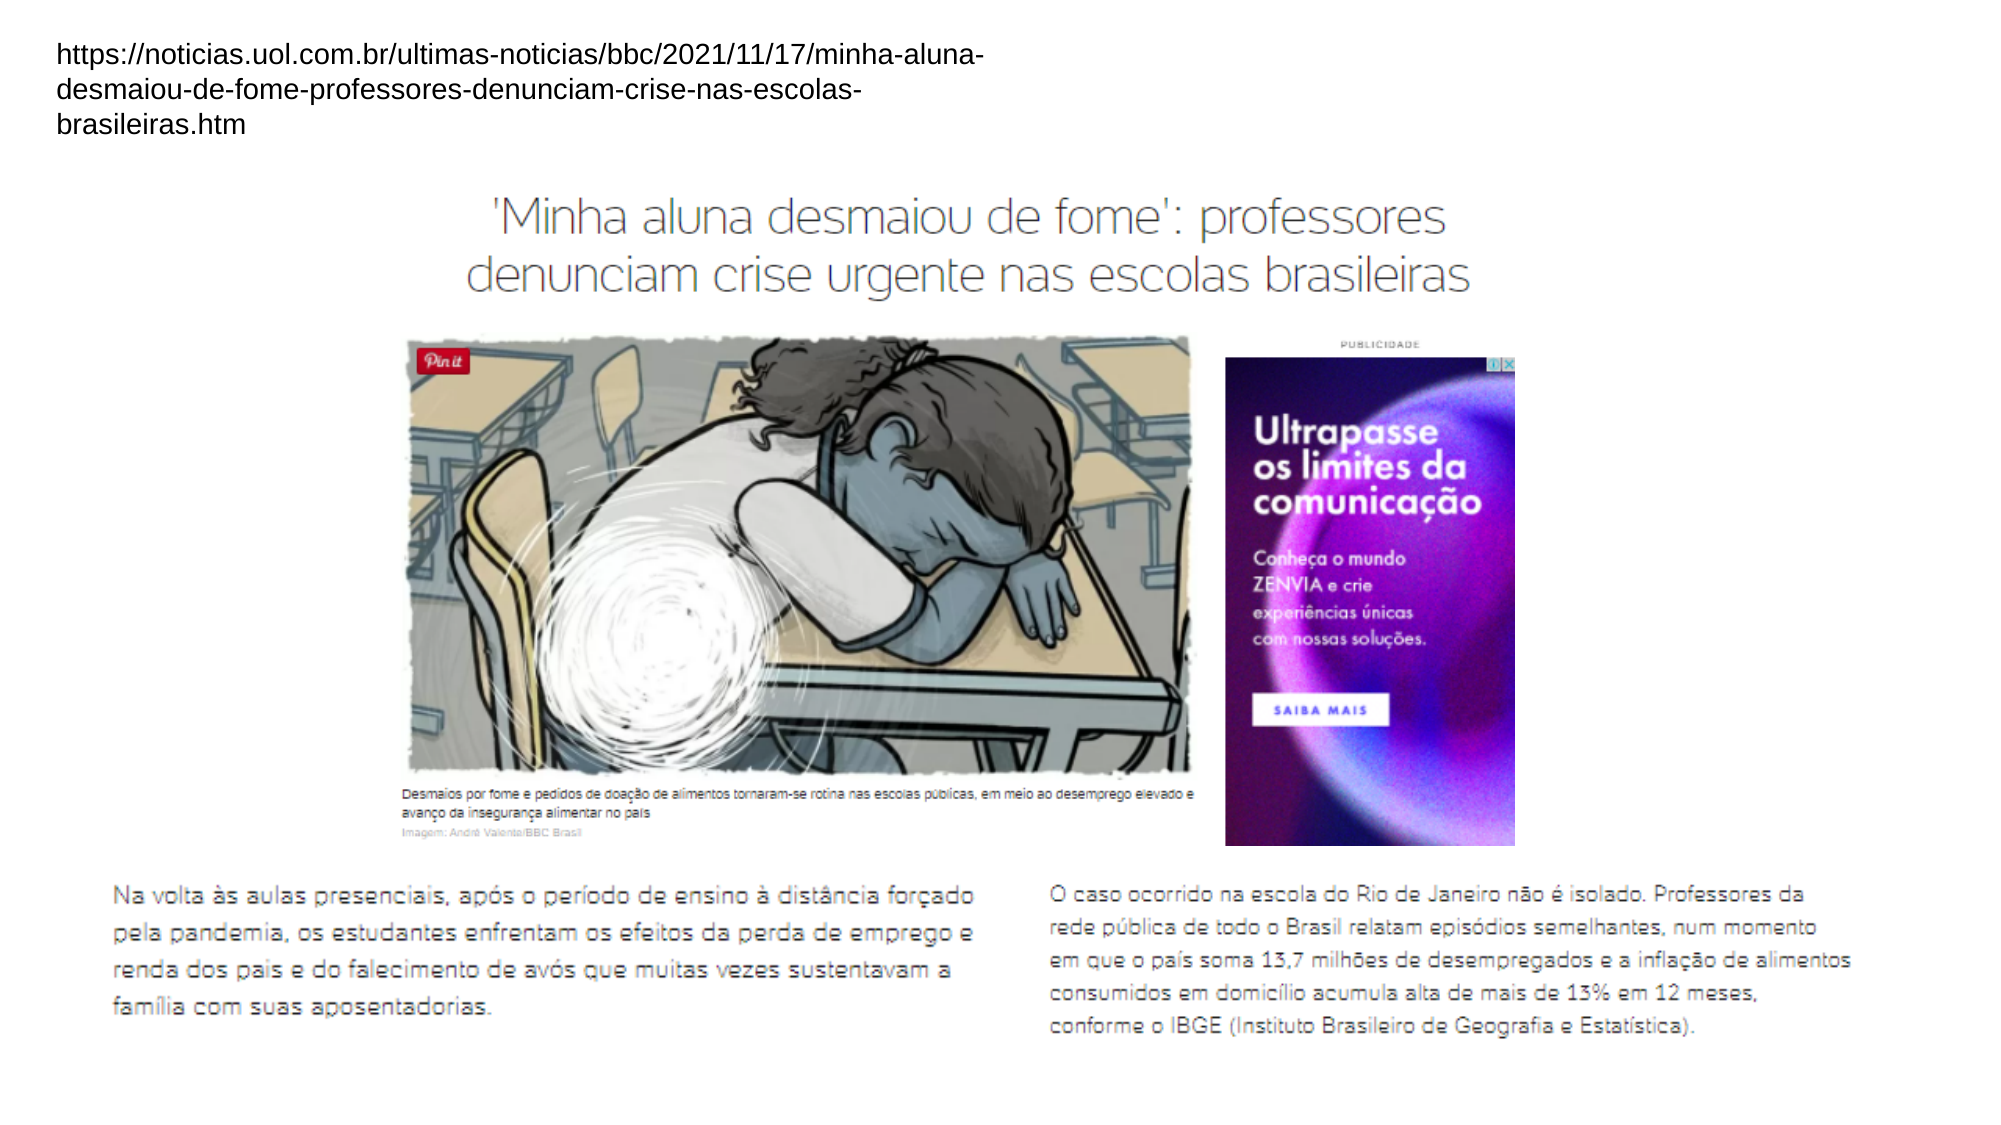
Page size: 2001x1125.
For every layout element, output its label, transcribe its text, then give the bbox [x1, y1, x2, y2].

picture [77, 861, 1006, 1049]
picture [1032, 878, 1867, 1049]
picture [378, 187, 1515, 846]
text_box https://noticias.uol.com.br/ultimas-noticias/bbc/2021/11/17/minha-aluna-desmaiou-de-fome-professores-denunciam-crise-nas-escolas-brasileiras.htm [41, 27, 1042, 148]
